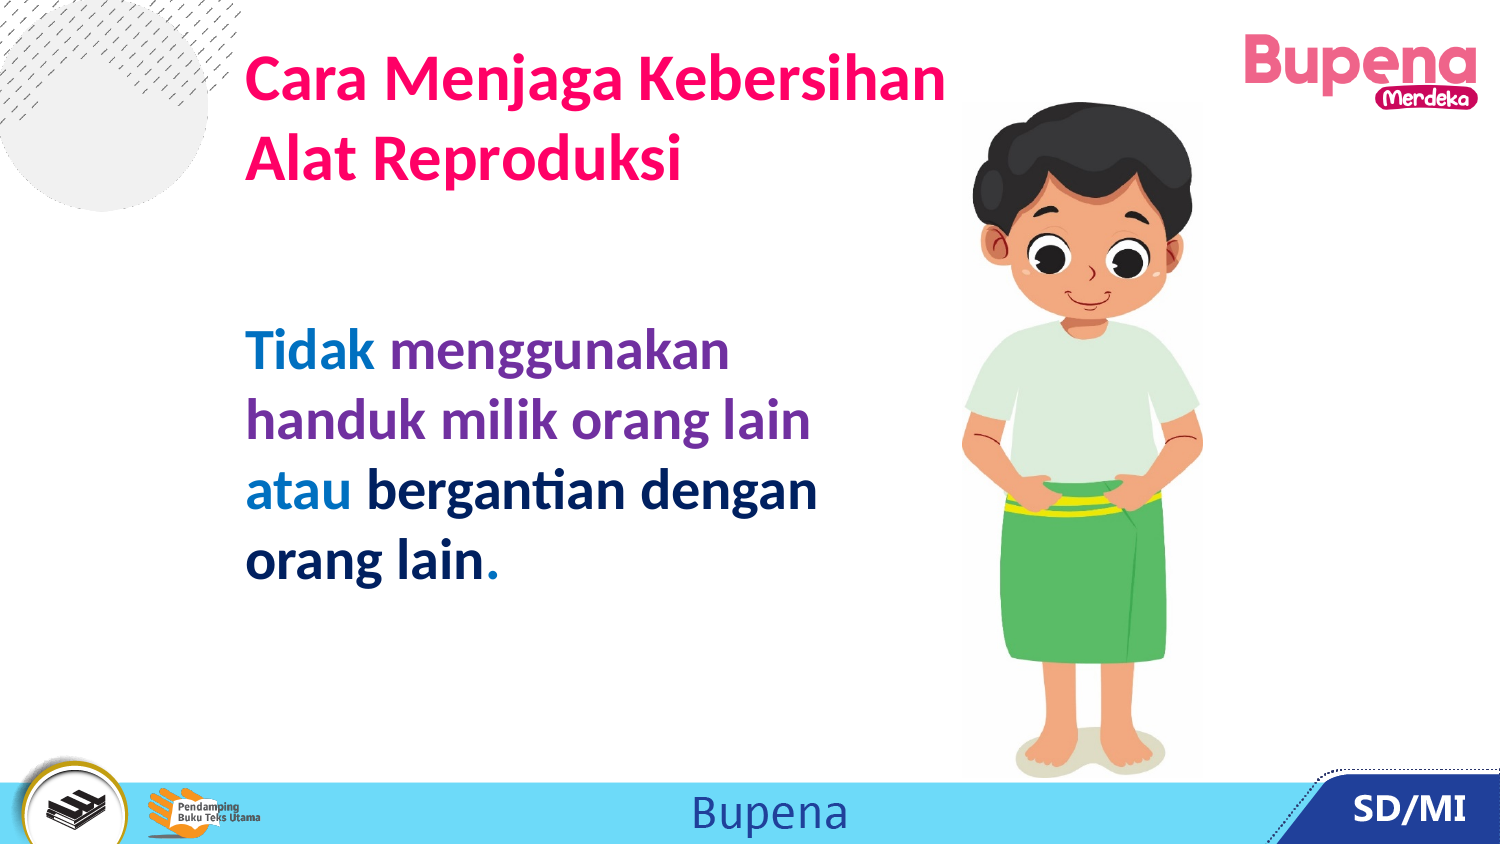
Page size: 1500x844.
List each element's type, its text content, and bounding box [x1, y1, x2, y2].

picture [0, 0, 324, 315]
text_box Tidak menggunakan handuk milik orang lain atau bergantian dengan orang lain. [230, 304, 857, 599]
picture [0, 102, 1500, 844]
picture [1234, 15, 1500, 115]
text_box Cara Menjaga Kebersihan Alat Reproduksi [327, 26, 1046, 201]
